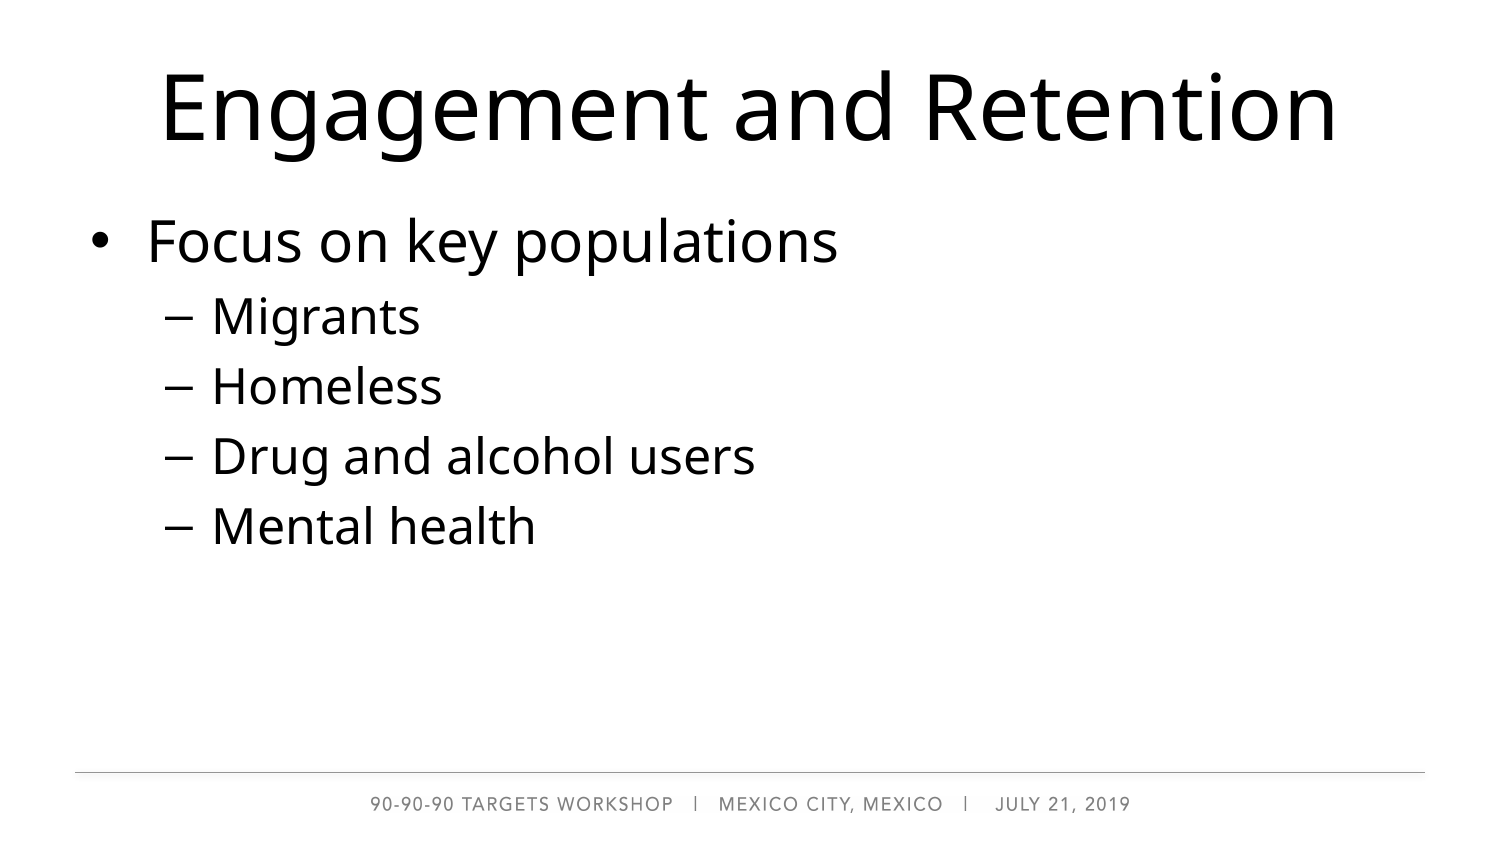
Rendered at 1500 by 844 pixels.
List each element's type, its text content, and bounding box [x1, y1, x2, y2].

list Focus on key populations Migrants Homeless Drug and alcohol users Mental health [75, 196, 1425, 754]
title Engagement and Retention [75, 33, 1425, 175]
picture [371, 796, 1129, 813]
